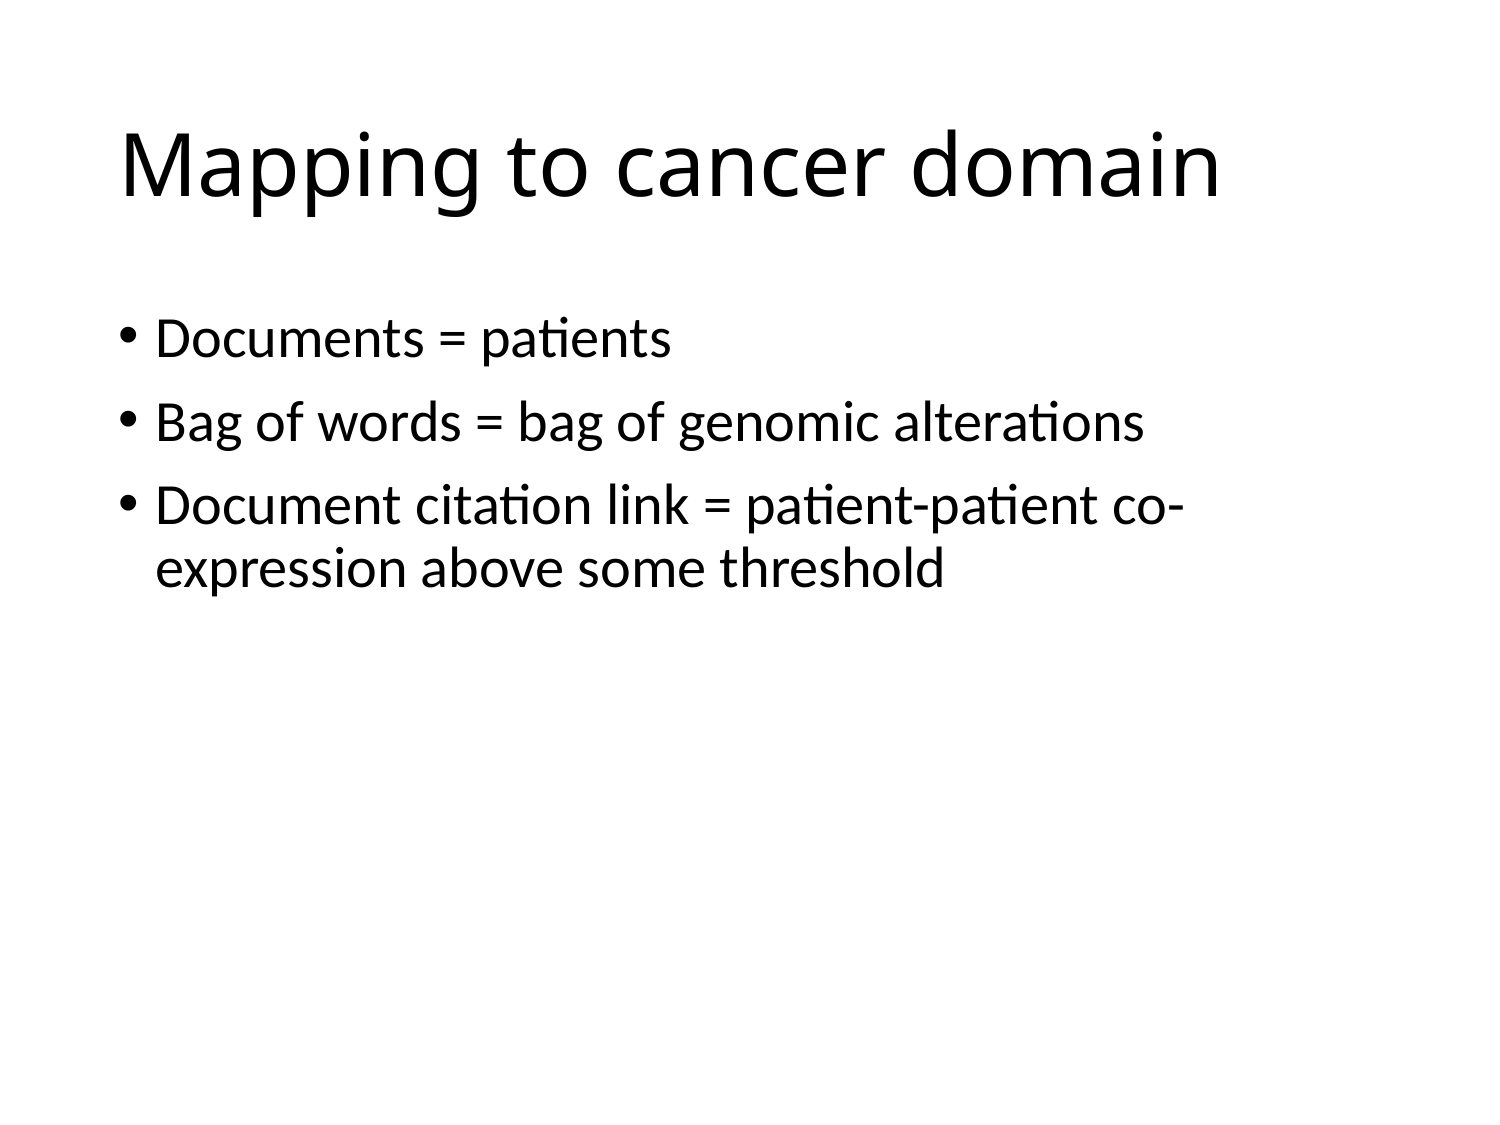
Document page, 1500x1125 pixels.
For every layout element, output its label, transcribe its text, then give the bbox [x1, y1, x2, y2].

list Documents = patients Bag of words = bag of genomic alterations Document citation link = patient-patient co-expression above some threshold [103, 299, 1397, 1014]
title Mapping to cancer domain [103, 59, 1397, 278]
